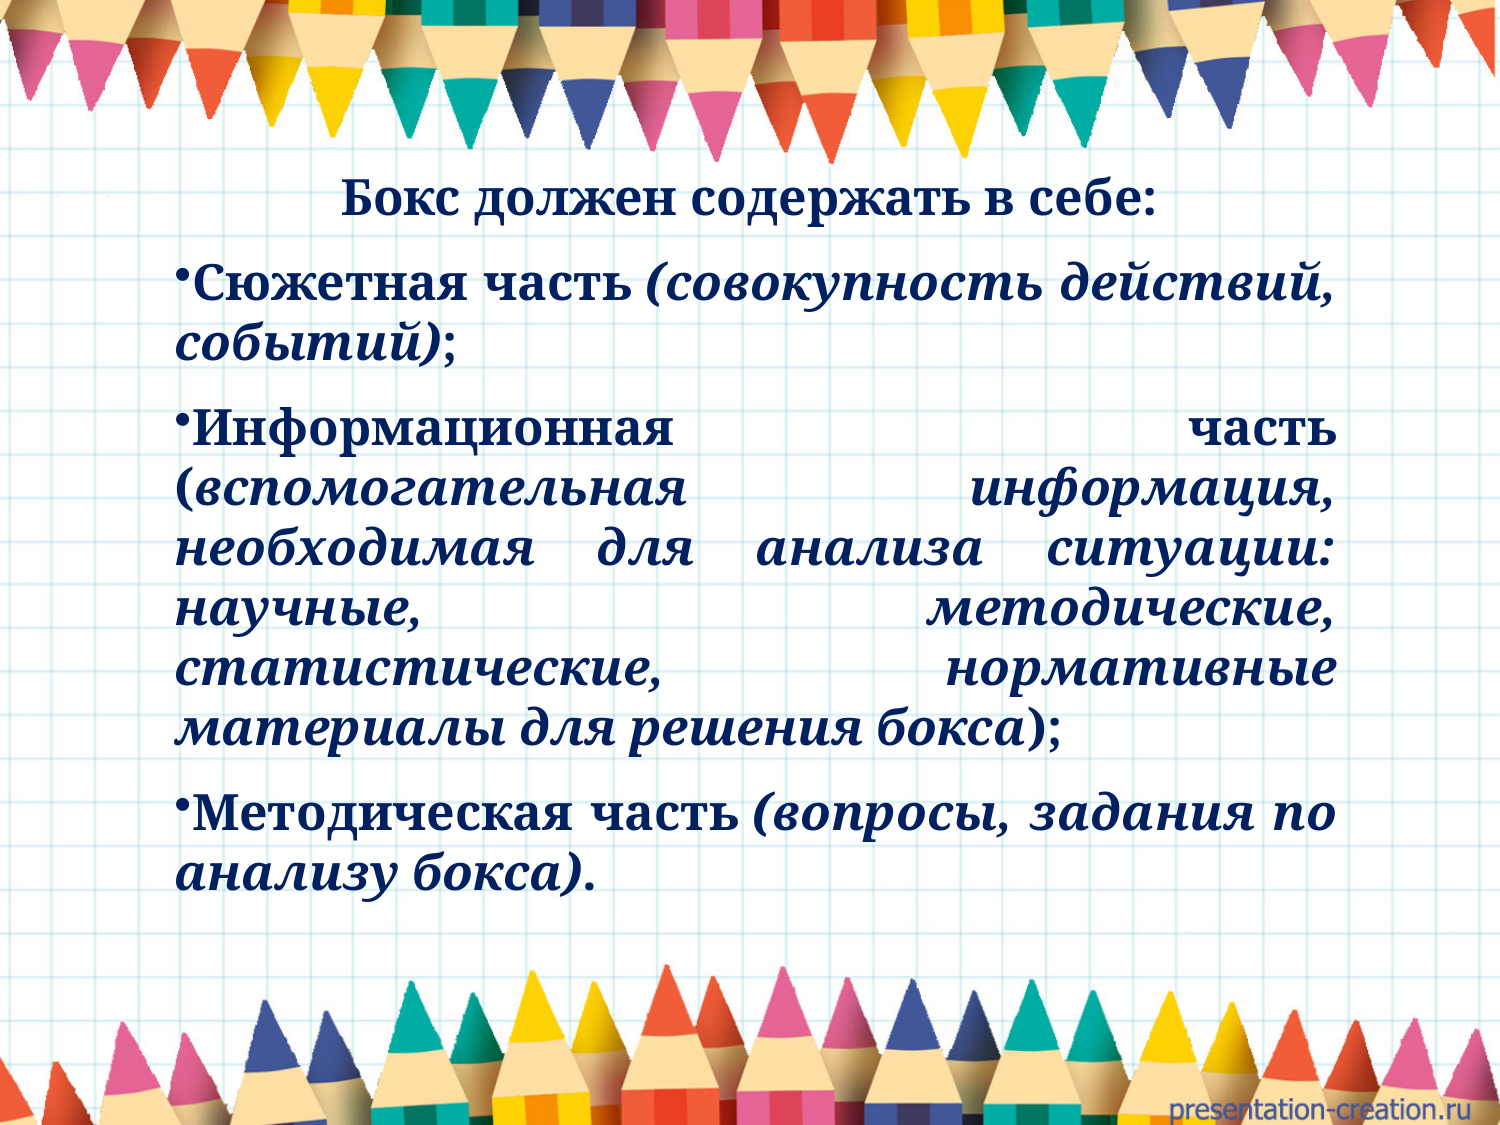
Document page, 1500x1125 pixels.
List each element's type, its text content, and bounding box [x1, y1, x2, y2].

text_box Бокс должен содержать в себе: Сюжетная часть (совокупность действий, событий); Информационная часть (вспомогательная информация, необходимая для анализа ситуации: научные, методические, статистические, нормативные материалы для решения бокса); Методическая часть (вопросы, задания по анализу бокса). [159, 157, 1353, 908]
picture [0, 0, 1500, 1125]
